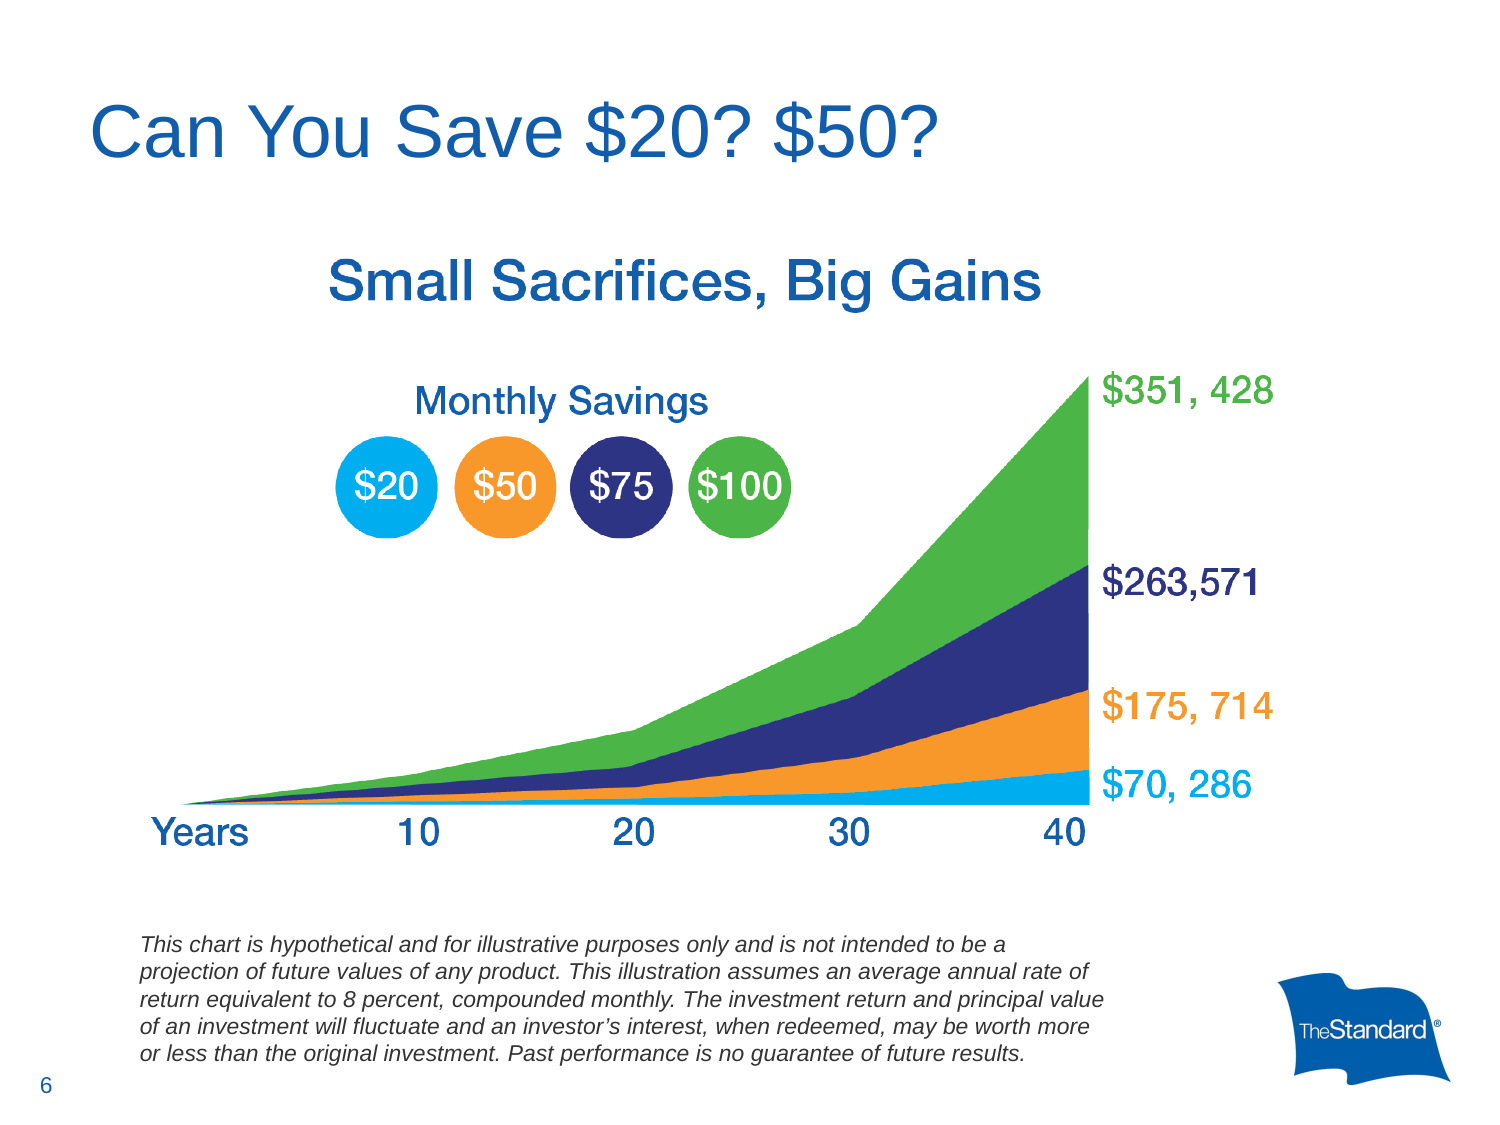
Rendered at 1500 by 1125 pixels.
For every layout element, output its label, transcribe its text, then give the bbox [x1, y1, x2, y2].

title Can You Save $20? $50? [75, 75, 1413, 163]
slide_number 6 [24, 1045, 100, 1106]
picture [0, 0, 1500, 1125]
text_box This chart is hypothetical and for illustrative purposes only and is not intended to be a projection of future values of any product. This illustration assumes an average annual rate of return equivalent to 8 percent, compounded monthly. The investment return and principal value of an investment will fluctuate and an investor’s interest, when redeemed, may be worth more or less than the original investment. Past performance is no guarantee of future results. [125, 921, 1125, 1074]
